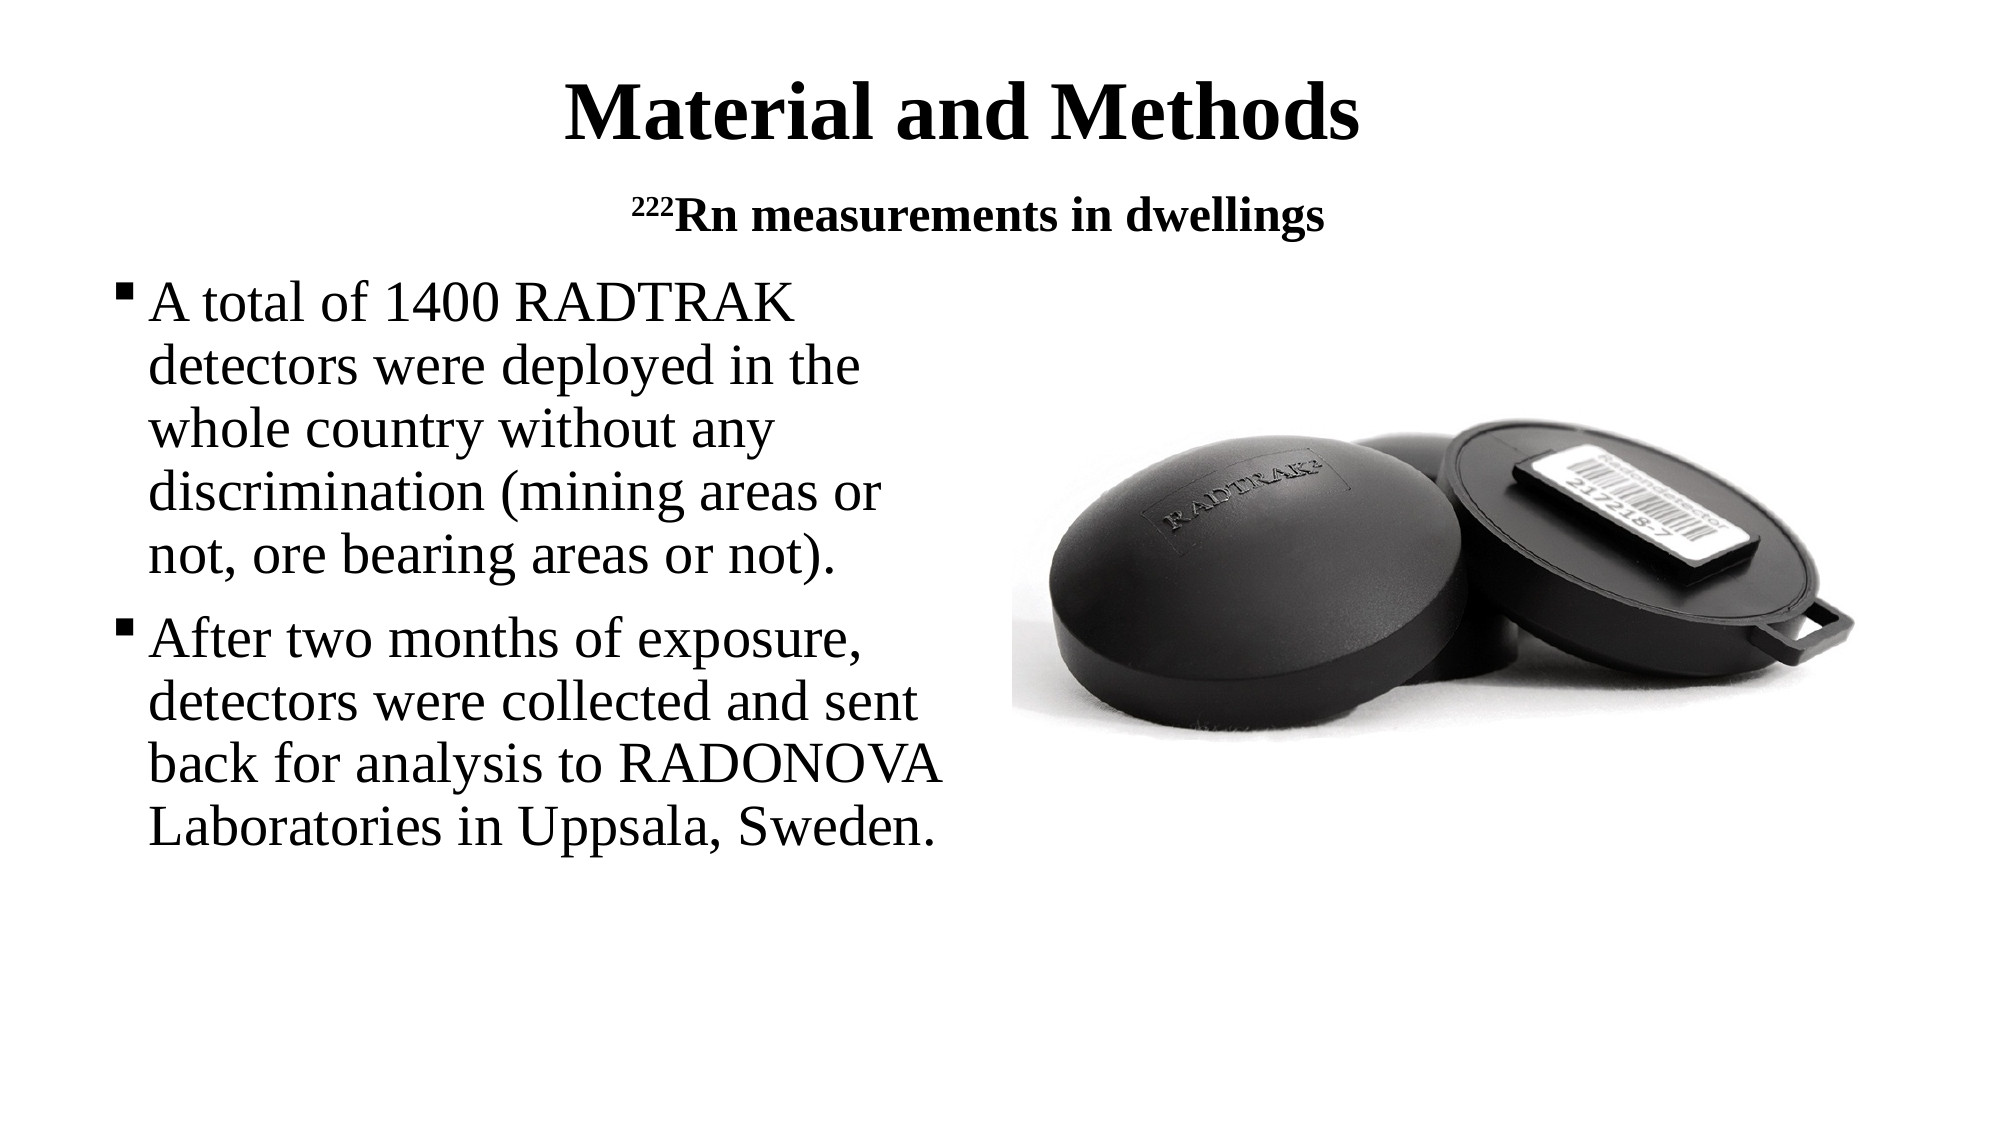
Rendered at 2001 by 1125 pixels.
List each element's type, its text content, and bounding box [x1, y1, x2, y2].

list A total of 1400 RADTRAK detectors were deployed in the whole country without any discrimination (mining areas or not, ore bearing areas or not). After two months of exposure, detectors were collected and sent back for analysis to RADONOVA Laboratories in Uppsala, Sweden. [96, 263, 988, 1018]
text_box 222Rn measurements in dwellings [616, 174, 1384, 249]
title Material and Methods [137, 59, 1790, 165]
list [1012, 383, 1863, 767]
